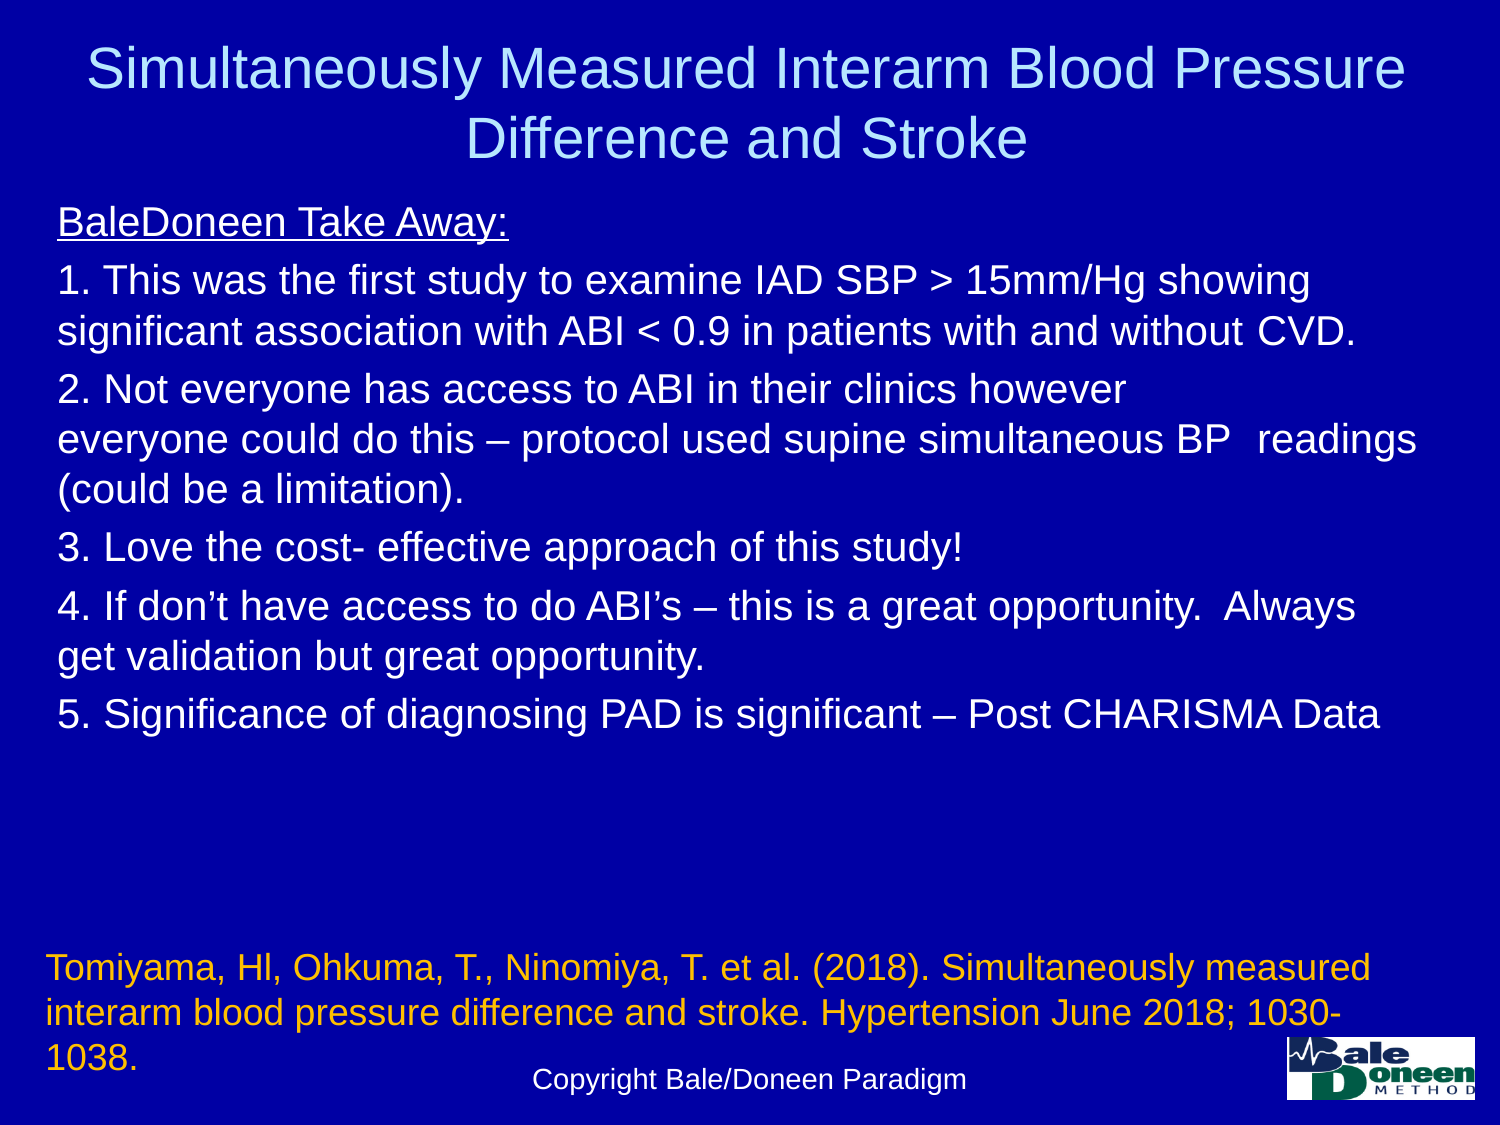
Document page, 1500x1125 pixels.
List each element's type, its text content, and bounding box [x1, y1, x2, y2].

text_box Tomiyama, Hl, Ohkuma, T., Ninomiya, T. et al. (2018). Simultaneously measured interarm blood pressure difference and stroke. Hypertension June 2018; 1030-1038. [30, 935, 1444, 1086]
picture [1287, 1037, 1475, 1100]
title Simultaneously Measured Interarm Blood Pressure Difference and Stroke [49, 37, 1446, 163]
list BaleDoneen Take Away: 1. This was the first study to examine IAD SBP > 15mm/Hg showing significant association with ABI < 0.9 in patients with and without CVD. 2. Not everyone has access to ABI in their clinics however everyone could do this – protocol used supine simultaneous BP readings (could be a limitation). 3. Love the cost- effective approach of this study! 4. If don’t have access to do ABI’s – this is a great opportunity. Always get validation but great opportunity. 5. Significance of diagnosing PAD is significant – Post CHARISMA Data [41, 187, 1444, 876]
footer Copyright Bale/Doneen Paradigm [512, 1086, 988, 1103]
